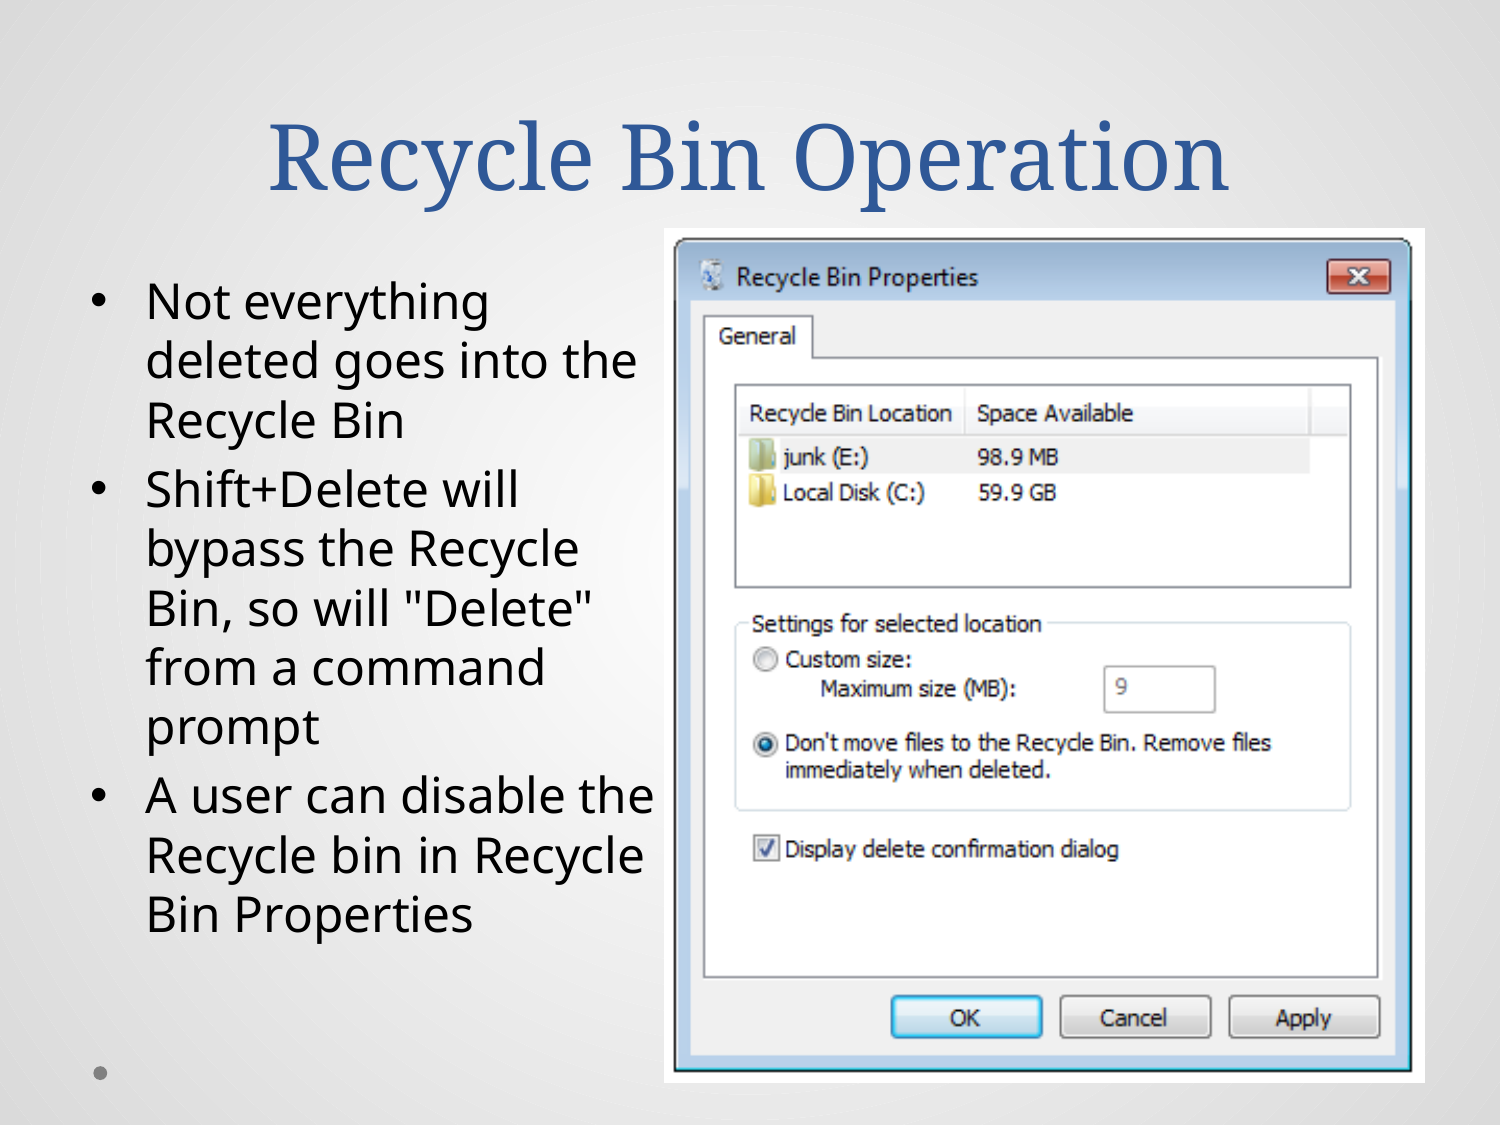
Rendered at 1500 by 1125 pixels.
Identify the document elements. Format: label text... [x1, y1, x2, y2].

list Not everything deleted goes into the Recycle Bin Shift+Delete will bypass the Recycle Bin, so will "Delete" from a command prompt A user can disable the Recycle bin in Recycle Bin Properties [75, 262, 659, 1005]
picture [664, 227, 1426, 1083]
title Recycle Bin Operation [75, 30, 1425, 217]
